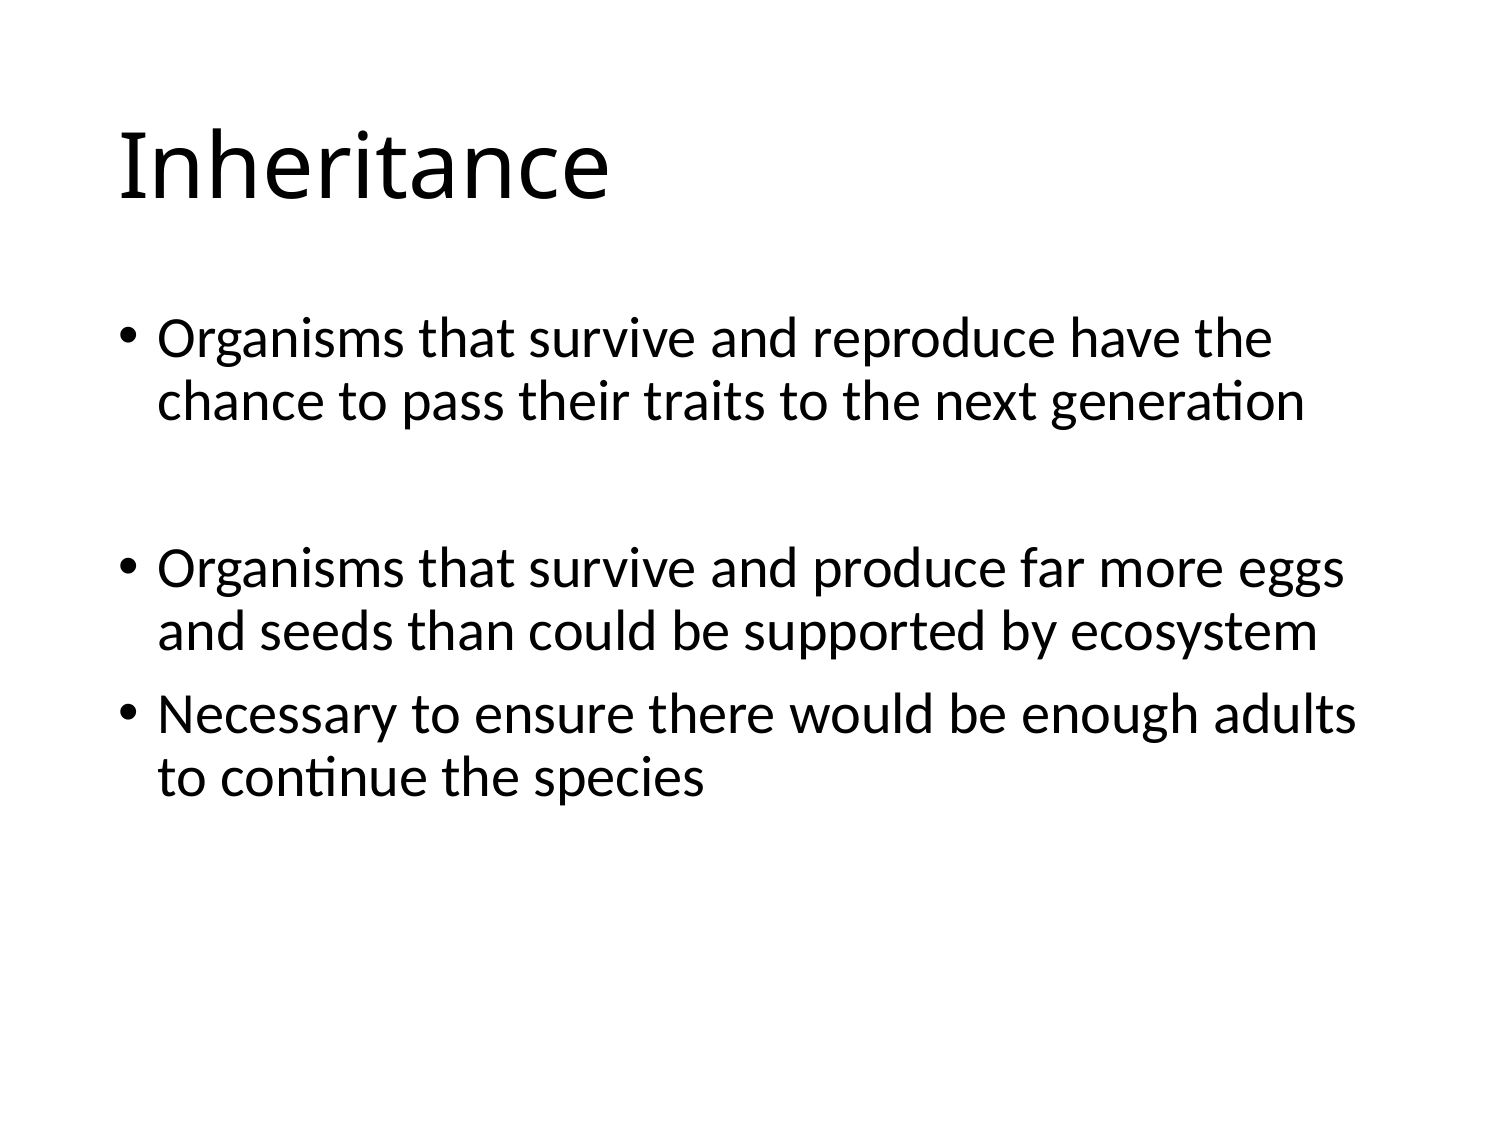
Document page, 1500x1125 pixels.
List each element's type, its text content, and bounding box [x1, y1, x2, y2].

list Organisms that survive and reproduce have the chance to pass their traits to the next generation Organisms that survive and produce far more eggs and seeds than could be supported by ecosystem Necessary to ensure there would be enough adults to continue the species [103, 299, 1397, 1014]
title Inheritance [103, 59, 1397, 278]
